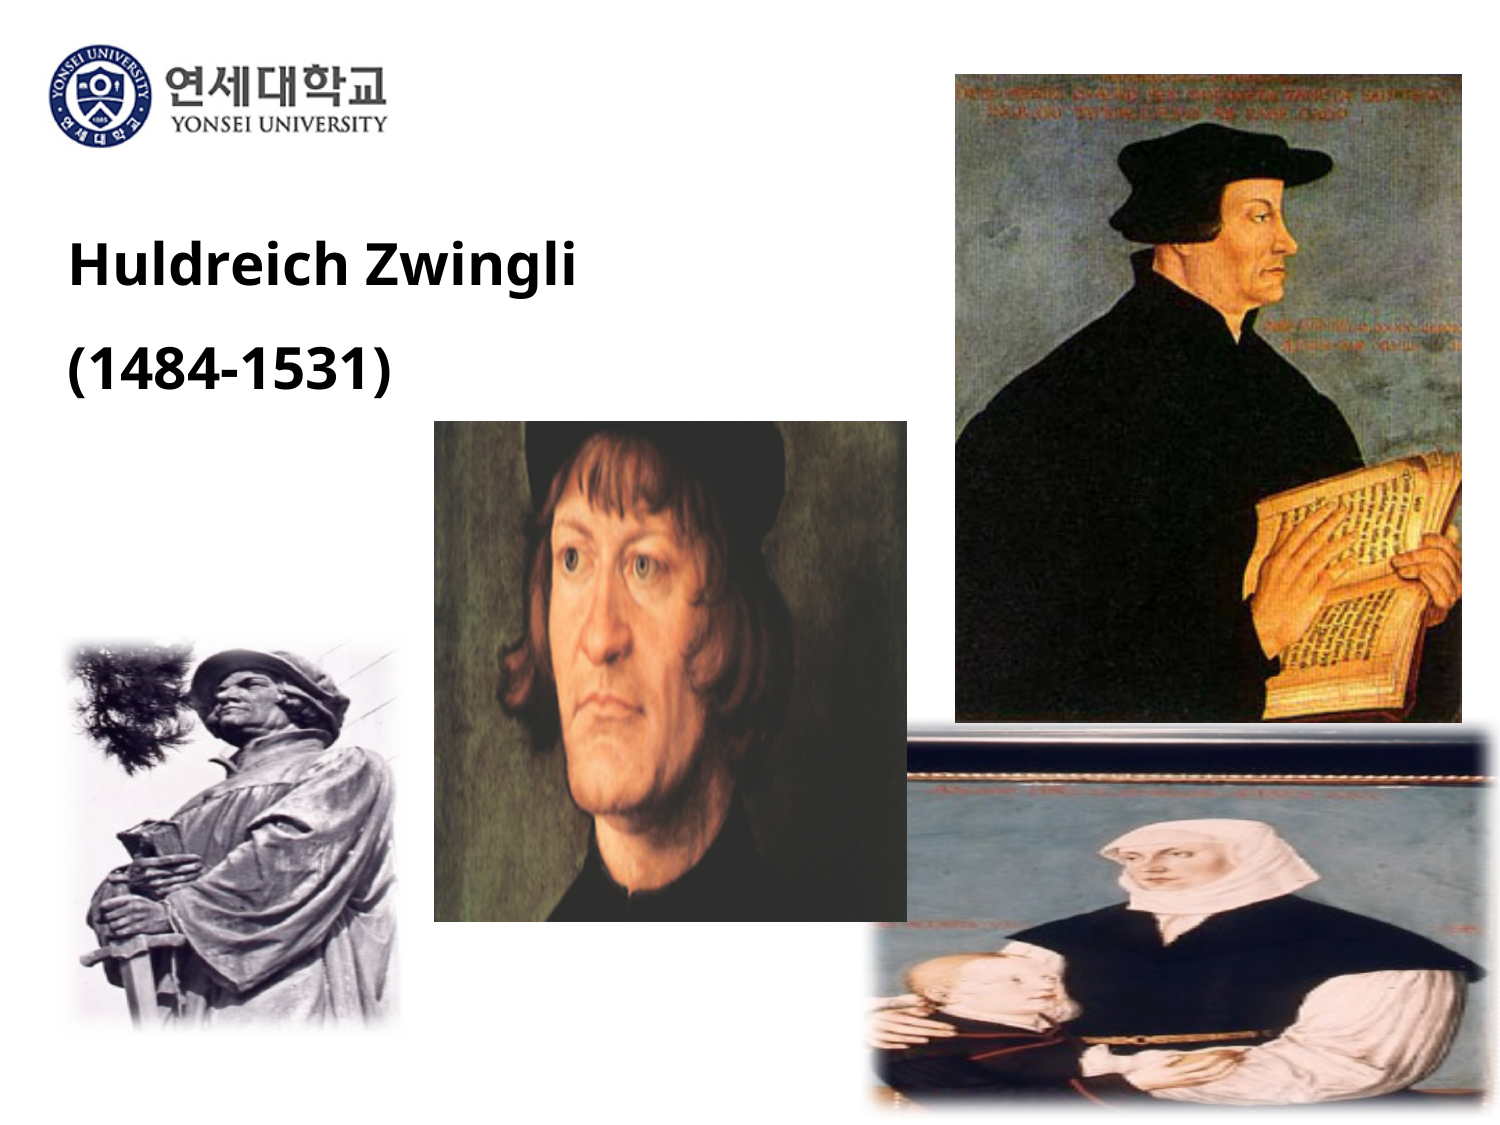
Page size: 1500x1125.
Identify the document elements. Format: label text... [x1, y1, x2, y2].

text_box Huldreich Zwingli (1484-1531) [53, 184, 949, 485]
picture [42, 37, 394, 155]
picture [57, 633, 408, 1037]
picture [433, 74, 1500, 1120]
